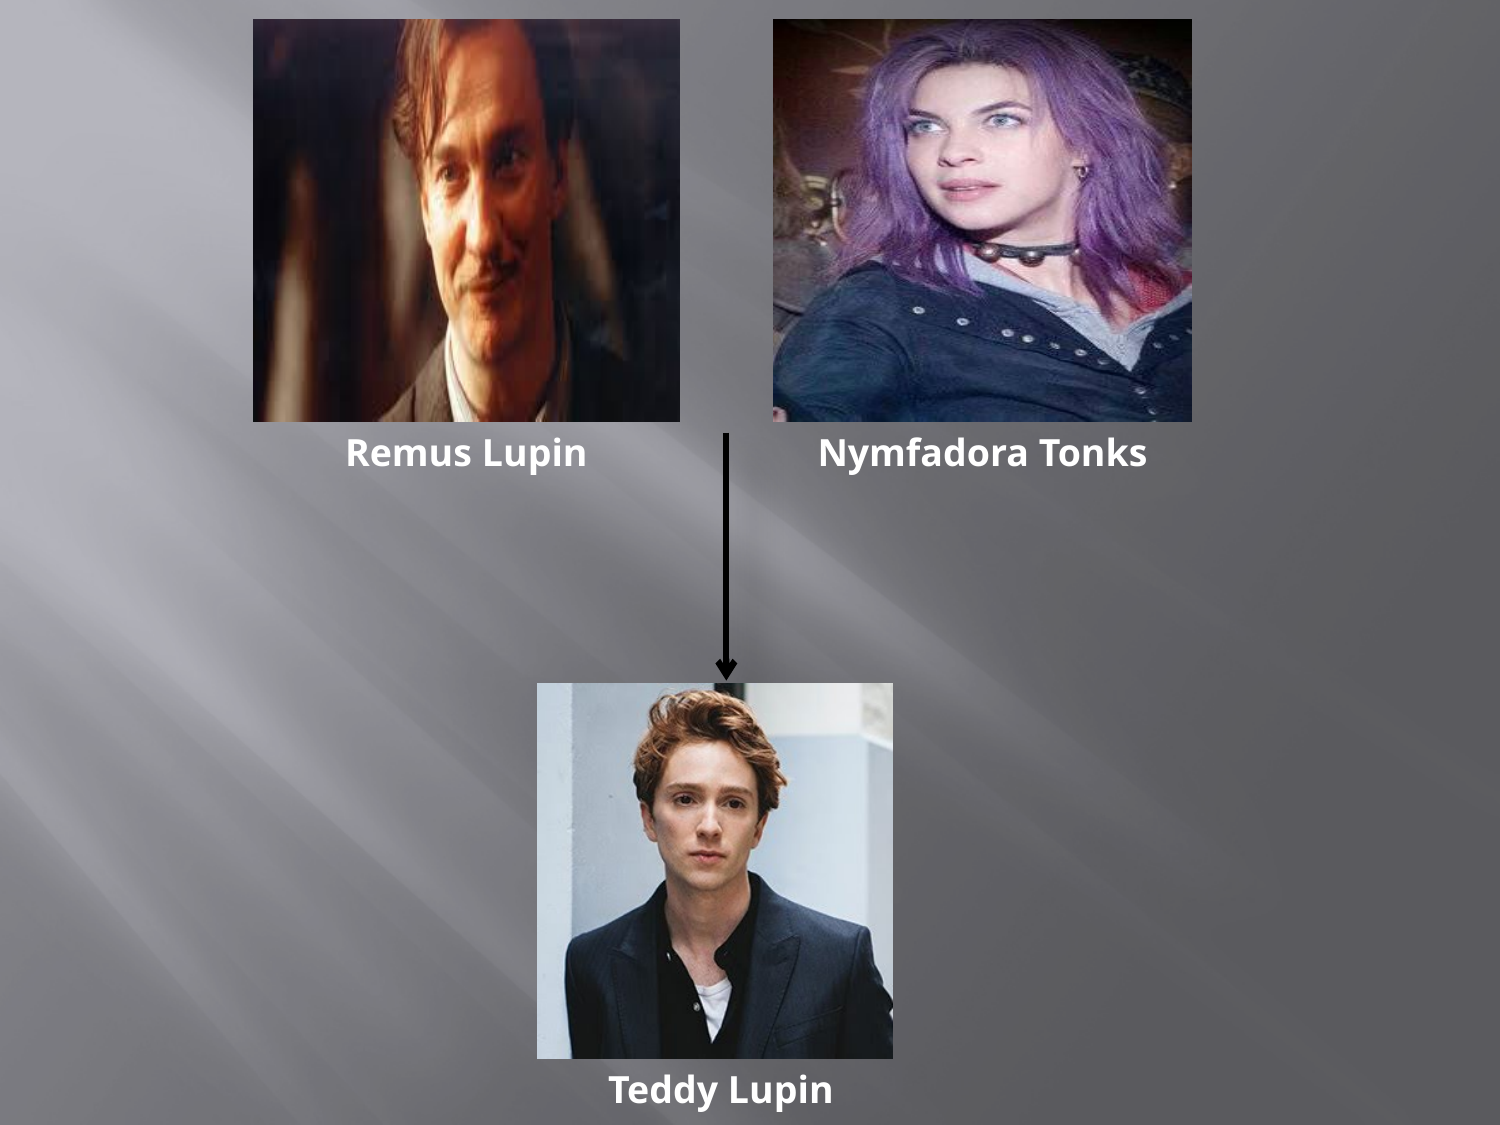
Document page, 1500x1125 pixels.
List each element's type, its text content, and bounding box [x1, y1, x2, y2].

text_box Teddy Lupin [537, 1059, 905, 1118]
text_box Nymfadora Tonks [770, 421, 1196, 481]
picture [773, 18, 1192, 423]
text_box Remus Lupin [259, 423, 674, 482]
picture [537, 683, 894, 1059]
picture [253, 18, 680, 423]
